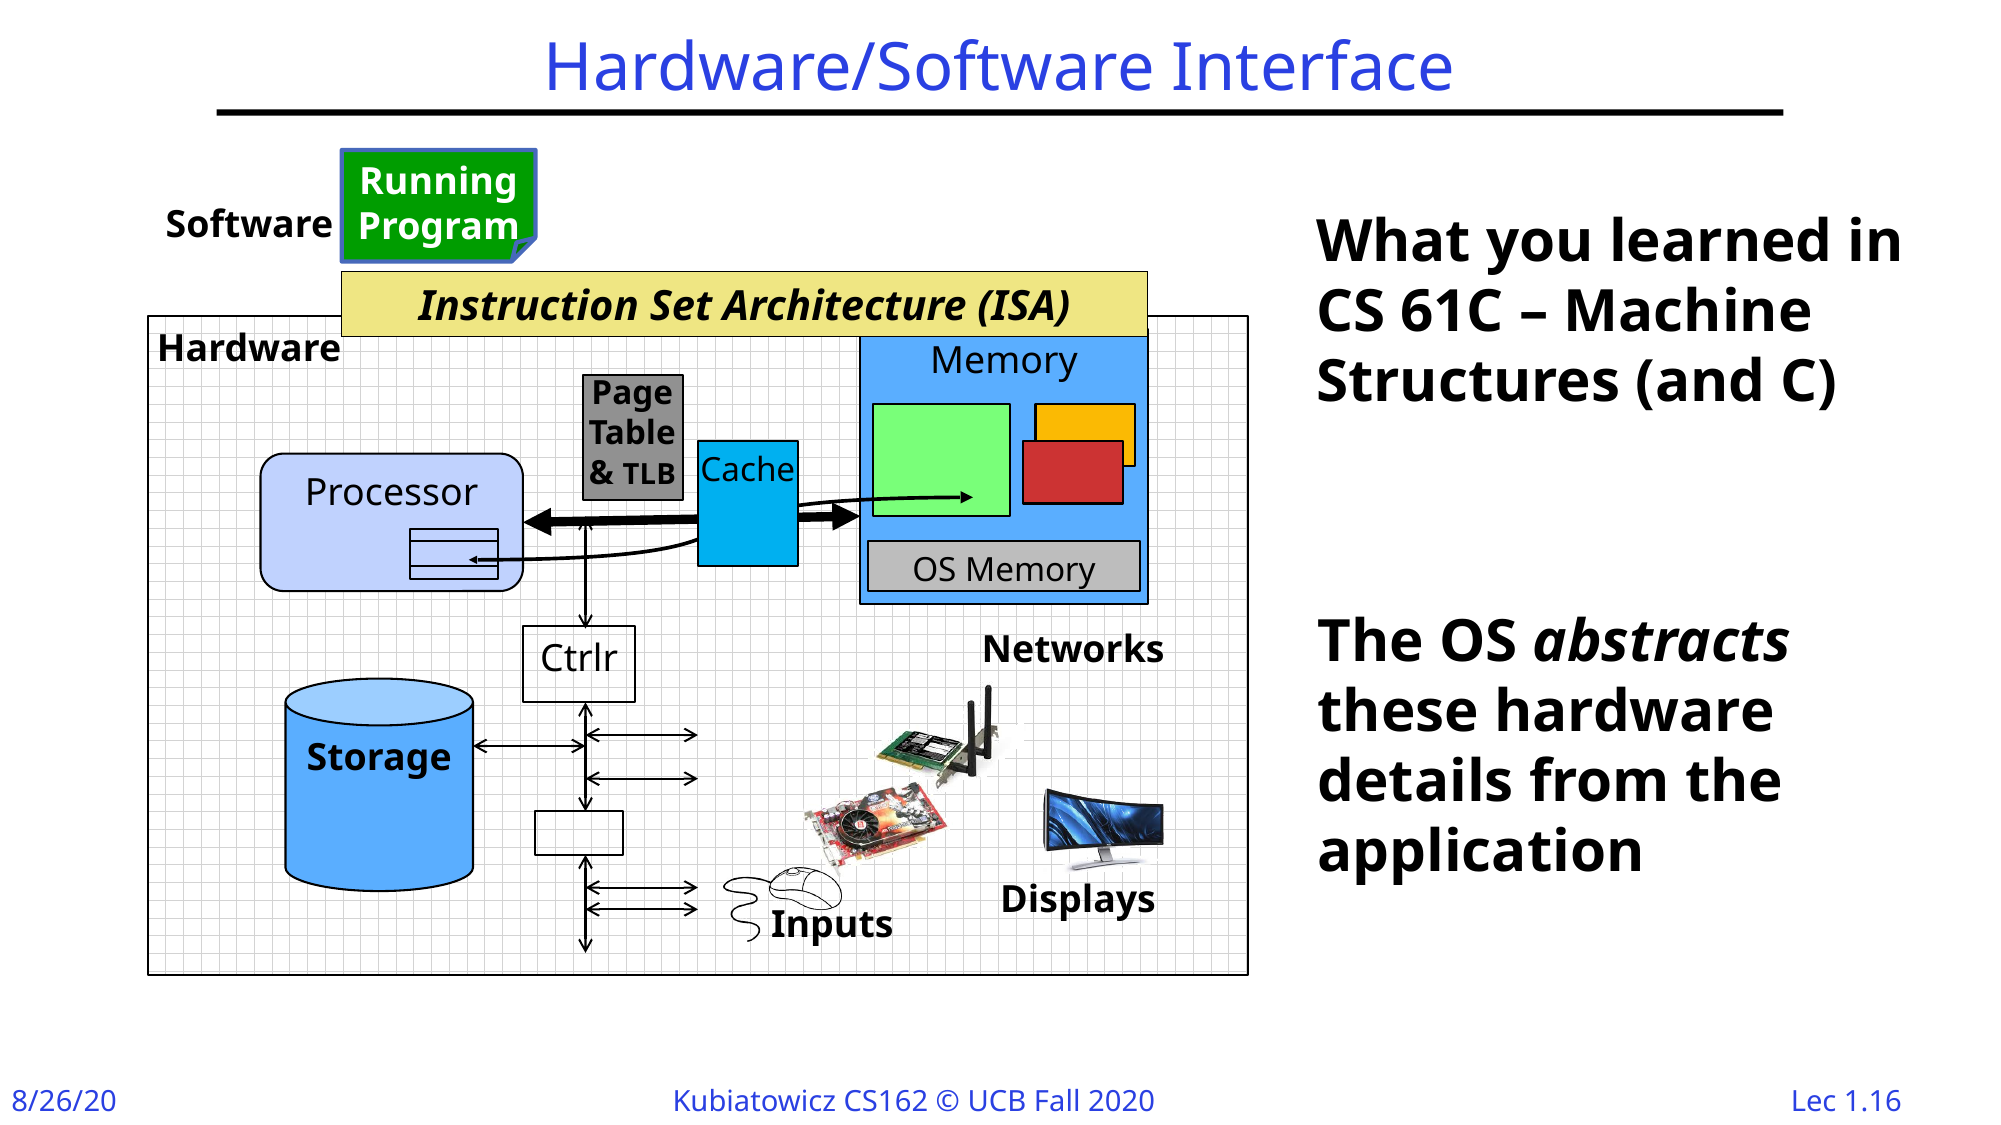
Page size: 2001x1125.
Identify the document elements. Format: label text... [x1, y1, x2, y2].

picture [722, 650, 1042, 943]
text_box Storage [285, 678, 467, 892]
text_box What you learned in CS 61C – Machine Structures (and C) [1301, 195, 1935, 421]
text_box [872, 403, 1011, 517]
text_box The OS abstracts these hardware details from the application [1302, 596, 1969, 891]
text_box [571, 363, 694, 501]
text_box Networks [966, 617, 1180, 678]
text_box [1035, 403, 1136, 467]
text_box Memory [860, 337, 1148, 604]
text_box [410, 528, 499, 579]
text_box Cache [698, 441, 798, 495]
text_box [468, 497, 974, 560]
title Hardware/Software Interface [216, 24, 1784, 113]
text_box [147, 315, 1248, 976]
picture [1043, 788, 1164, 874]
text_box Processor [260, 453, 523, 592]
text_box [1023, 441, 1123, 504]
text_box Software [150, 192, 339, 253]
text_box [285, 679, 467, 725]
text_box Instruction Set Architecture (ISA) [341, 271, 1148, 337]
text_box Hardware [142, 316, 357, 376]
text_box Running Program [339, 147, 538, 264]
text_box Displays [985, 867, 1172, 927]
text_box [472, 625, 699, 954]
text_box Inputs [756, 892, 909, 953]
text_box OS Memory [868, 541, 1141, 592]
